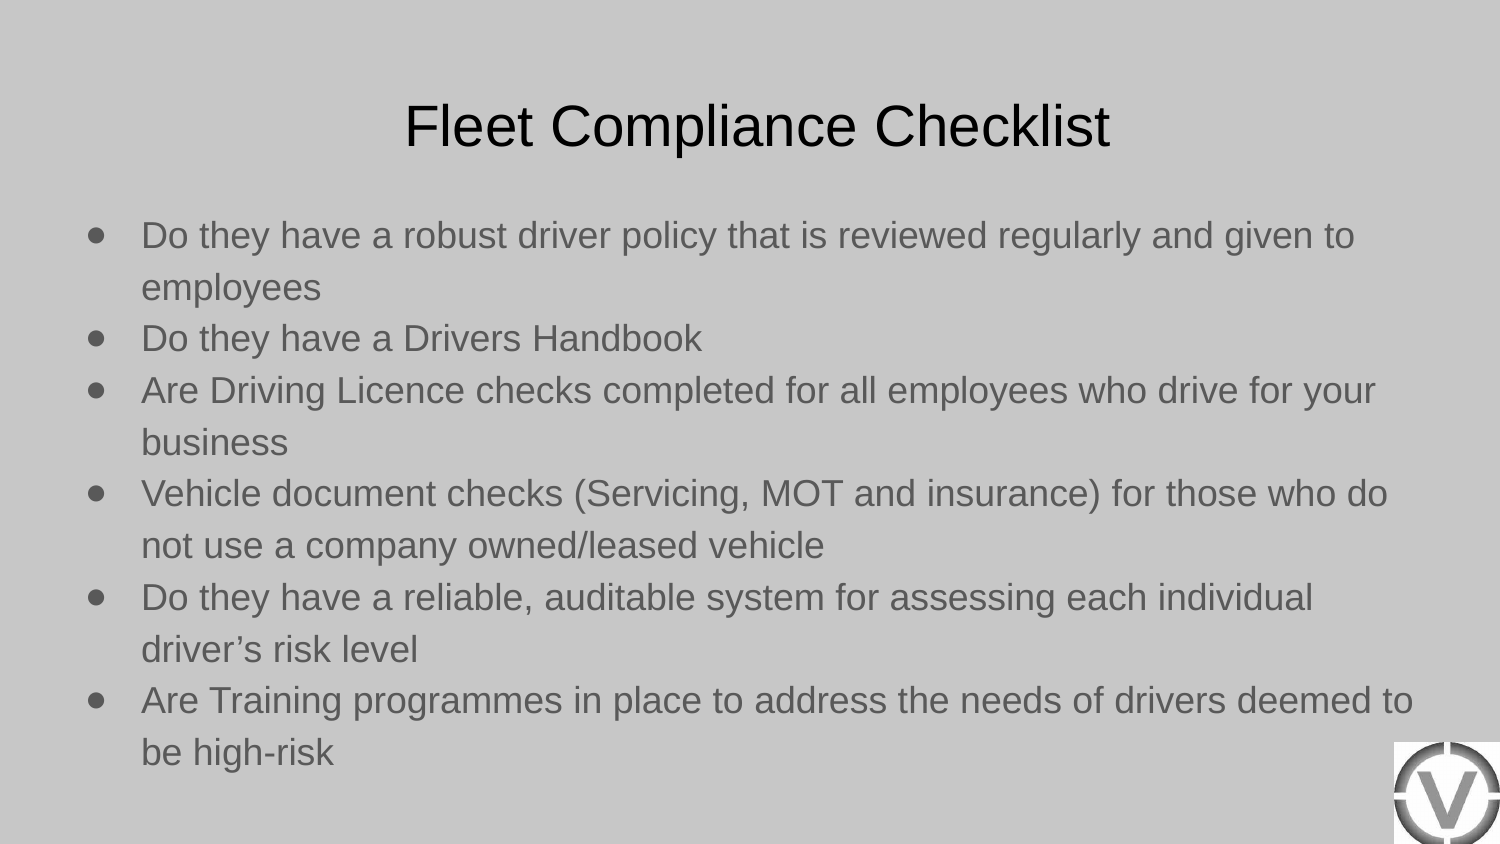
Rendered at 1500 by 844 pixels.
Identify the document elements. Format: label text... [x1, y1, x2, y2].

title Fleet Compliance Checklist [51, 72, 1449, 167]
list Do they have a robust driver policy that is reviewed regularly and given to employees Do they have a Drivers Handbook Are Driving Licence checks completed for all employees who drive for your business Vehicle document checks (Servicing, MOT and insurance) for those who do not use a company owned/leased vehicle Do they have a reliable, auditable system for assessing each individual driver’s risk level Are Training programmes in place to address the needs of drivers deemed to be high-risk [51, 189, 1449, 750]
picture [1393, 742, 1500, 844]
